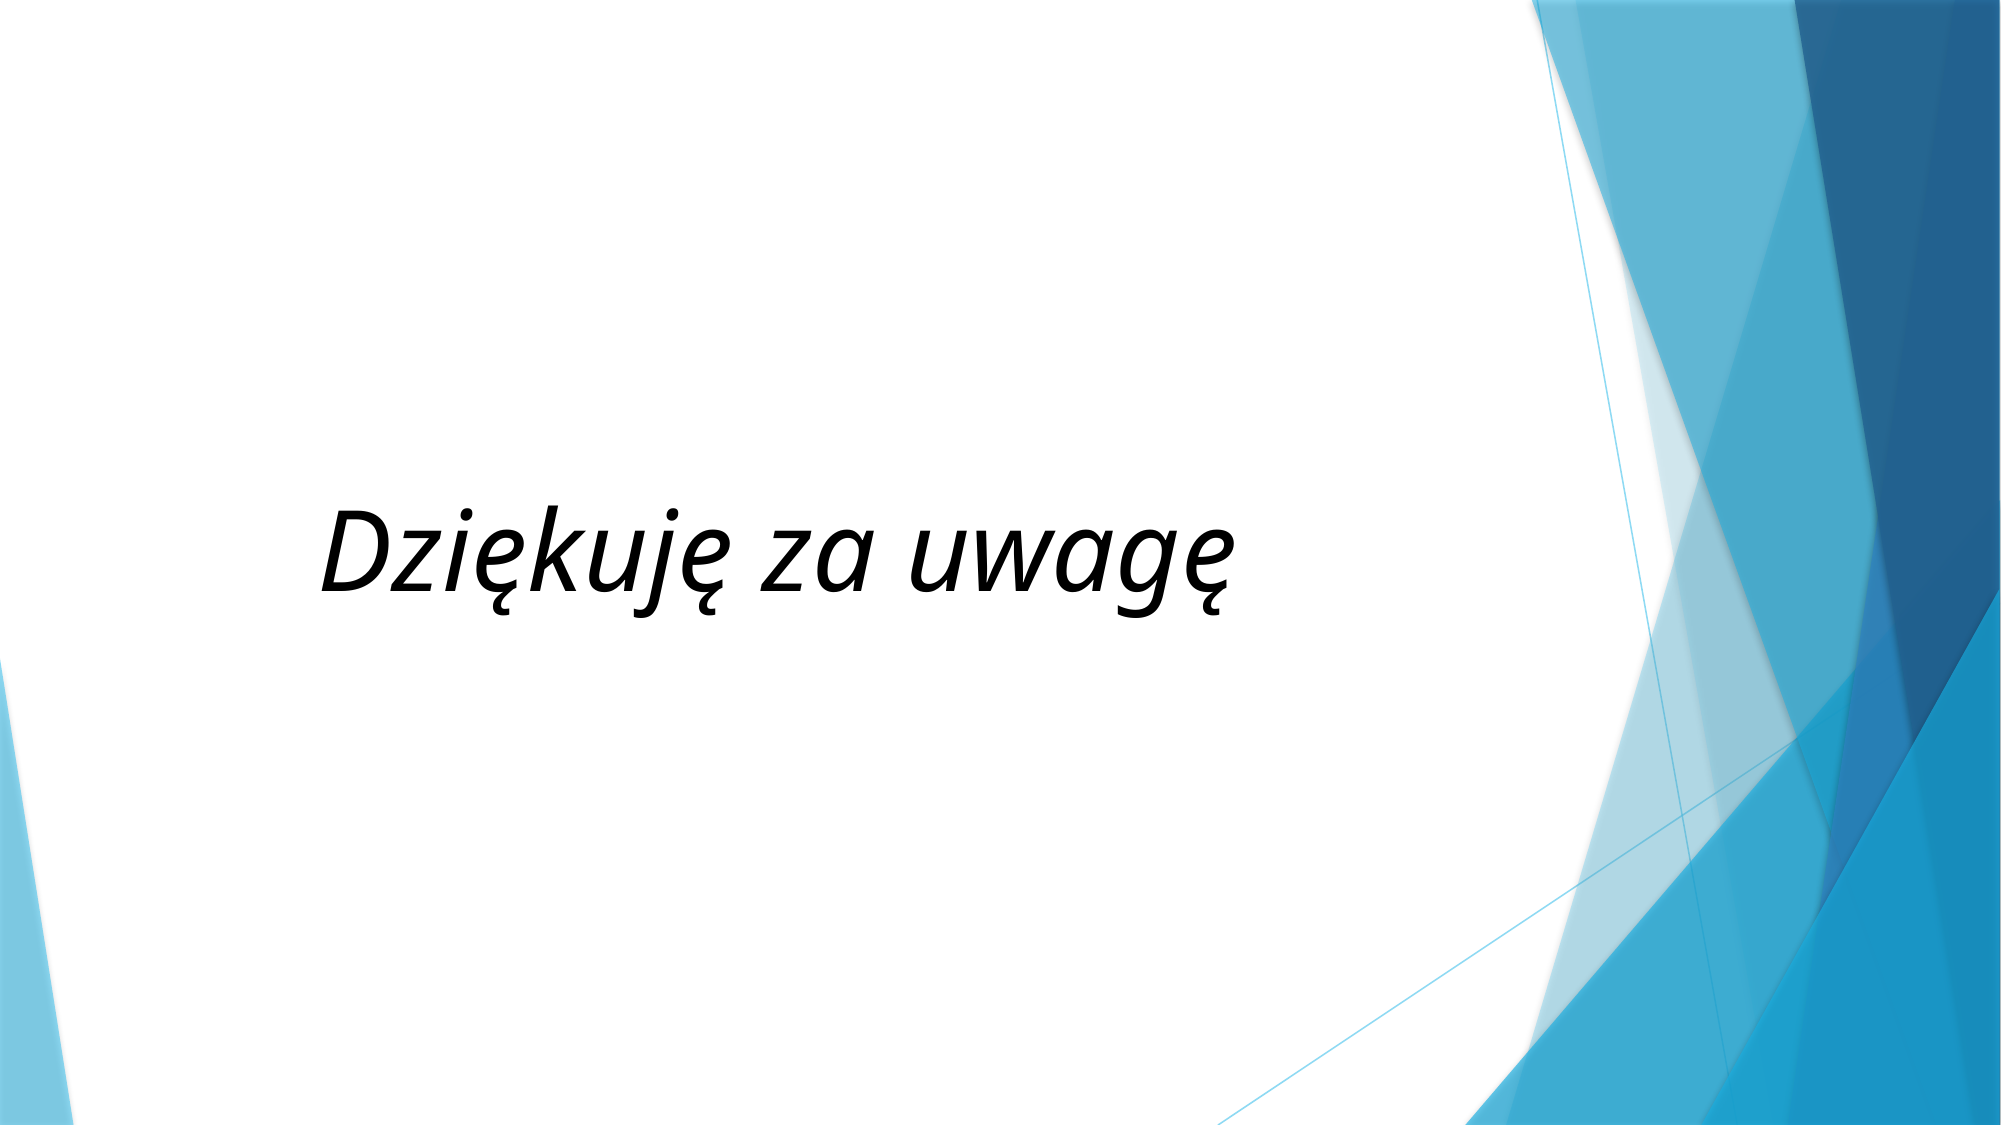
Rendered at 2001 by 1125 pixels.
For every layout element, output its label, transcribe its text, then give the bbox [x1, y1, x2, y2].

text_box Dziękuję za uwagę [302, 471, 1481, 621]
